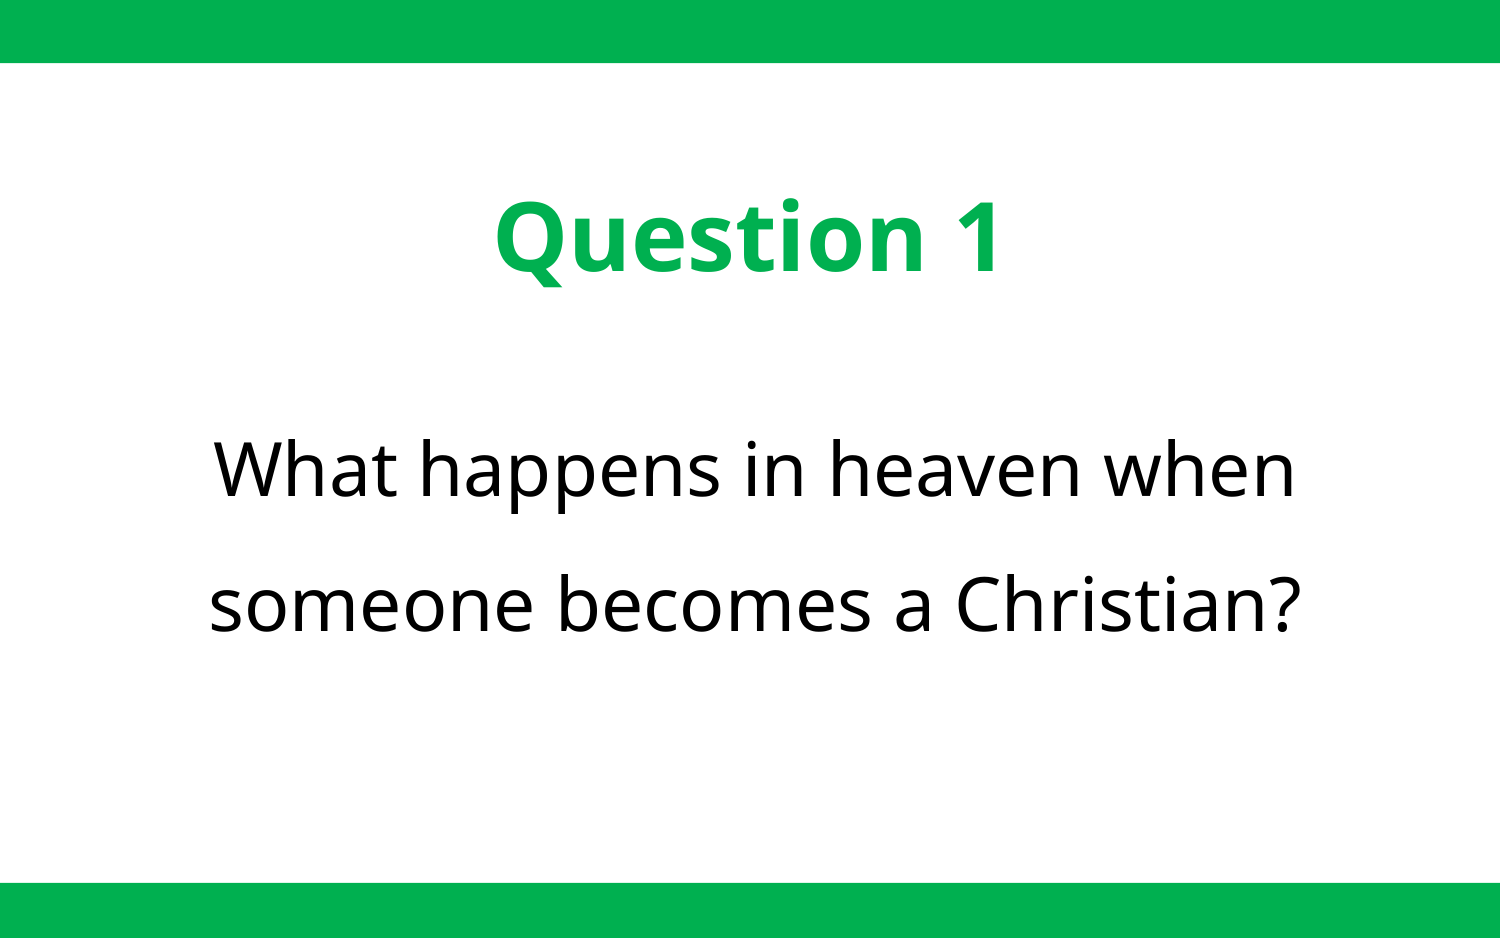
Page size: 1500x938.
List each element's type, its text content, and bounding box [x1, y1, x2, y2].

title Question 1 [0, 159, 1500, 323]
list What happens in heaven when someone becomes a Christian? [77, 368, 1434, 744]
text_box [0, 882, 1500, 938]
text_box [0, 0, 1500, 64]
